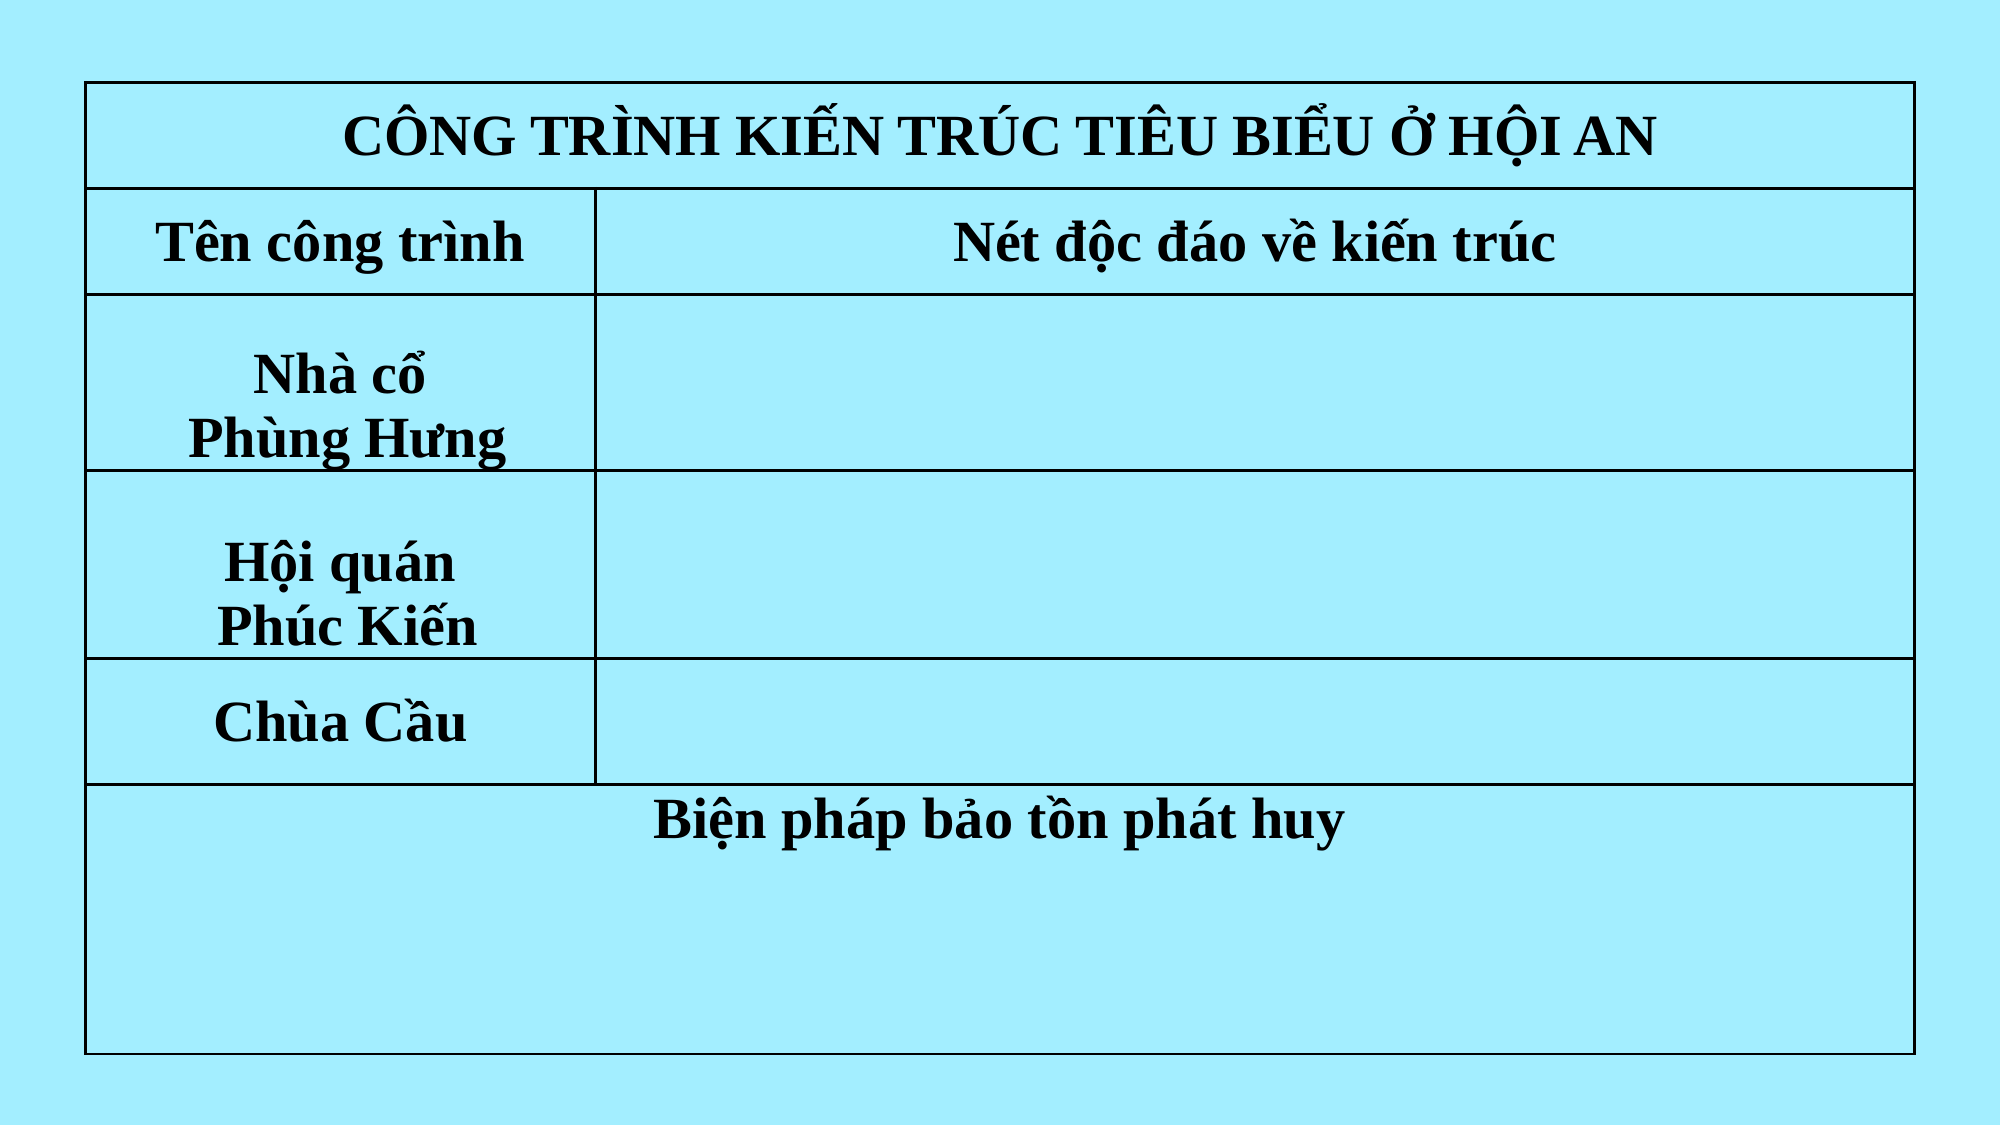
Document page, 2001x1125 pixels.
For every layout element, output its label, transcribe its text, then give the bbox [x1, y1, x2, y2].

table_cell Nét độc đáo về kiến trúc [597, 190, 1913, 293]
table_cell [597, 660, 1913, 783]
table_cell [597, 296, 1913, 469]
table_cell Biện pháp bảo tồn phát huy [87, 786, 1913, 1053]
table_cell Chùa Cầu [87, 660, 594, 783]
table_cell Nhà cổ Phùng Hưng [87, 296, 594, 469]
table_header CÔNG TRÌNH KIẾN TRÚC TIÊU BIỂU Ở HỘI AN [87, 84, 1913, 187]
table_cell [597, 472, 1913, 657]
table_cell Tên công trình [87, 190, 594, 293]
table_cell Hội quán Phúc Kiến [87, 472, 594, 657]
